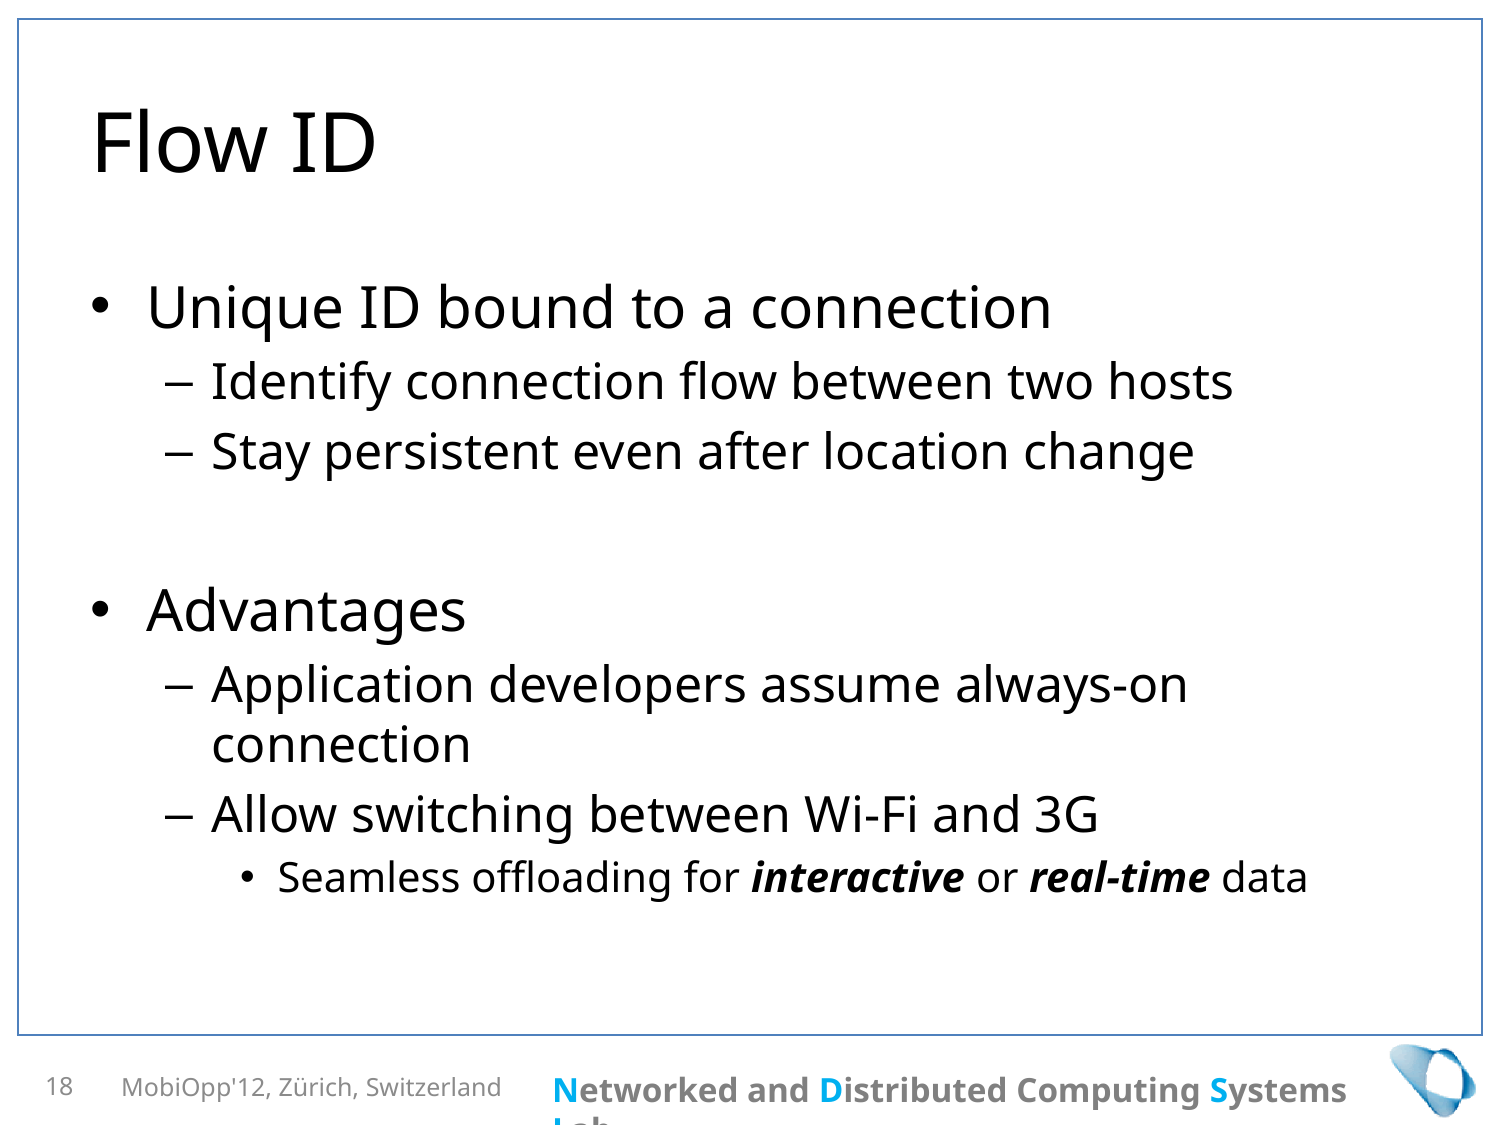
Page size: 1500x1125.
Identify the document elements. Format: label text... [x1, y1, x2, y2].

picture [1387, 1043, 1478, 1118]
title Flow ID [75, 45, 1425, 233]
slide_number 18 [17, 1057, 89, 1118]
list Unique ID bound to a connection Identify connection flow between two hosts Stay persistent even after location change Advantages Application developers assume always-on connection Allow switching between Wi-Fi and 3G Seamless offloading for interactive or real-time data [75, 262, 1425, 988]
footer MobiOpp'12, Zürich, Switzerland [74, 1056, 550, 1117]
